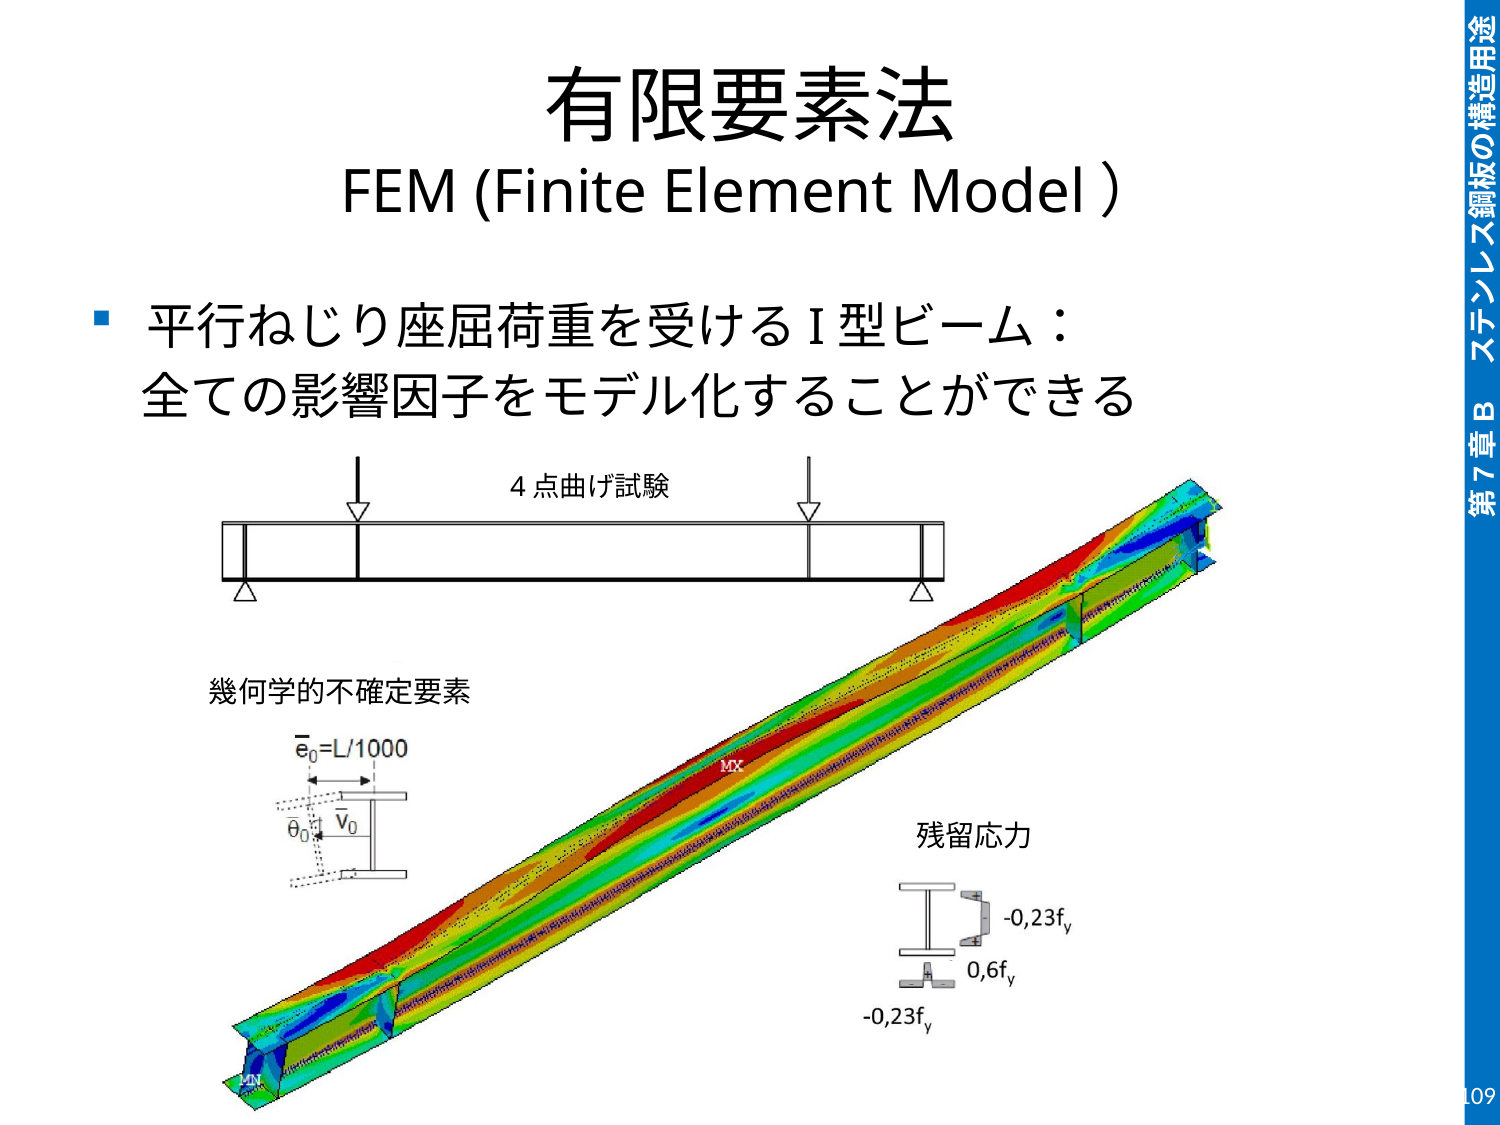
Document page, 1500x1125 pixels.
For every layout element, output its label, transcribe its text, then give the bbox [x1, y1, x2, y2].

text_box 109 [1425, 1065, 1497, 1125]
title 有限要素法 FEM (Finite Element Model） [75, 45, 1425, 233]
picture [126, 448, 1320, 1125]
list 平行ねじり座屈荷重を受けるI型ビーム： 全ての影響因子をモデル化することができる [75, 287, 1425, 465]
